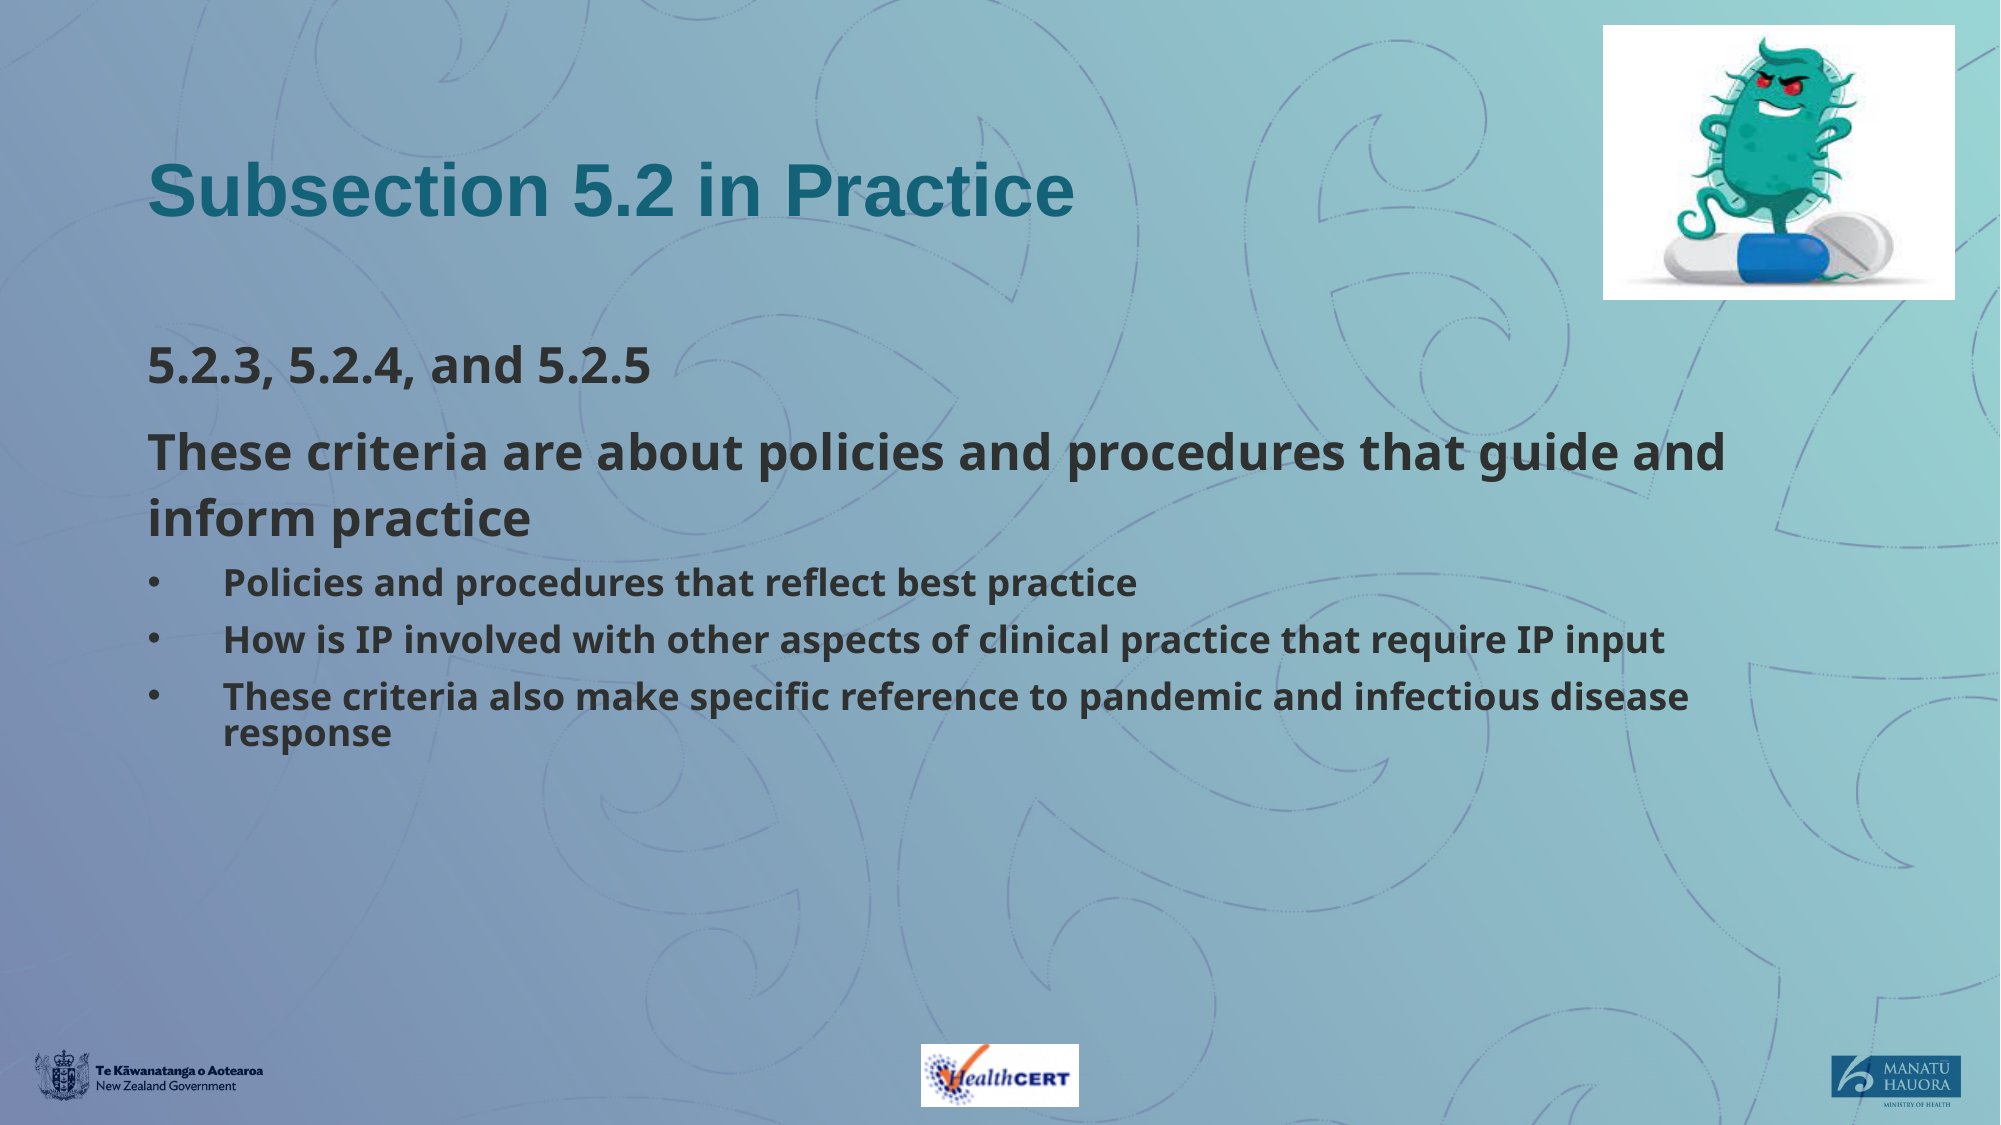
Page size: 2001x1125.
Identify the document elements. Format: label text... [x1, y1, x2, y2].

picture [0, 1021, 1998, 1124]
list 5.2.3, 5.2.4, and 5.2.5 These criteria are about policies and procedures that guide and inform practice Policies and procedures that reflect best practice How is IP involved with other aspects of clinical practice that require IP input These criteria also make specific reference to pandemic and infectious disease response [147, 320, 1873, 962]
title Subsection 5.2 in Practice [147, 144, 1603, 300]
picture [1603, 25, 1955, 300]
